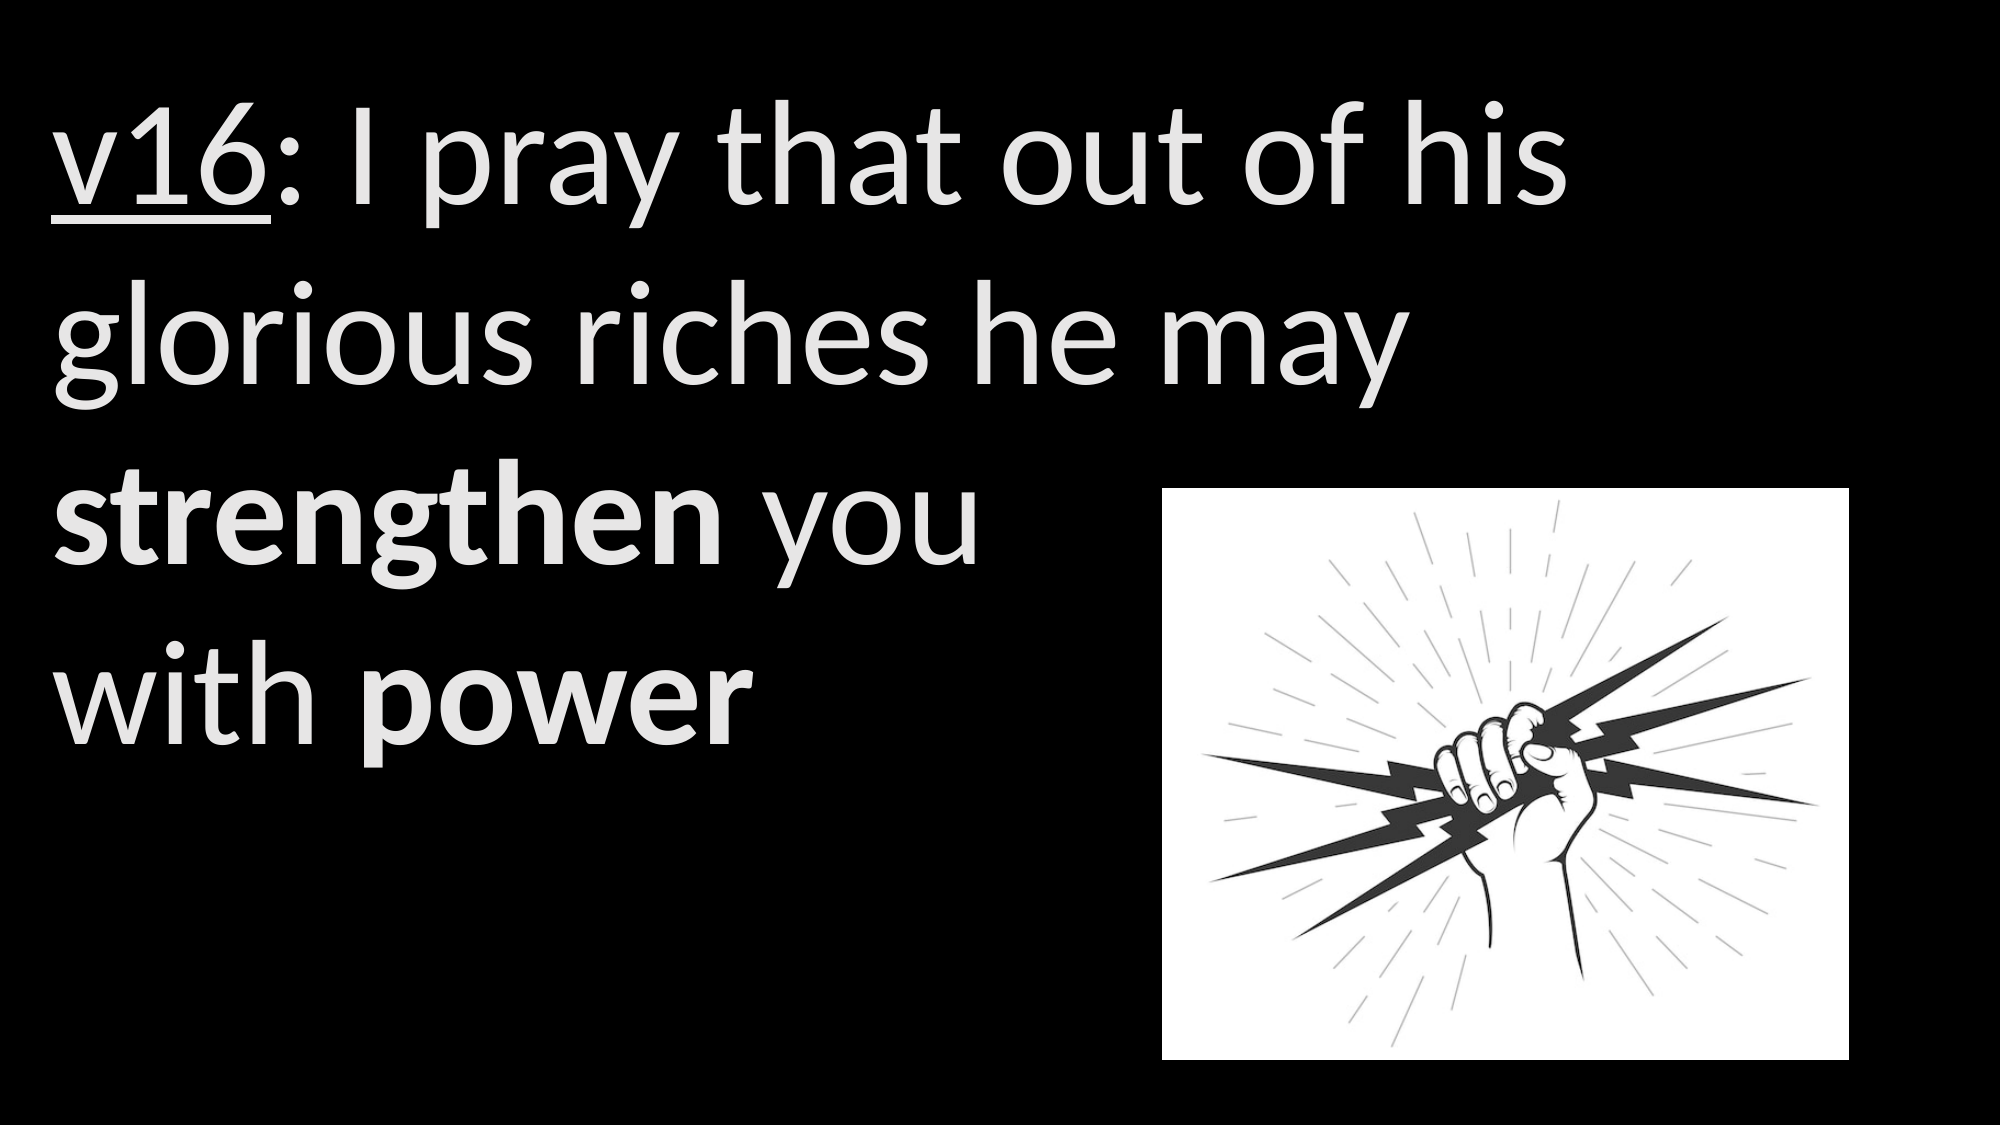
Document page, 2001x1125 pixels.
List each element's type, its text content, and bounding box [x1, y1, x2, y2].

picture [1162, 488, 1849, 1060]
text_box v16: I pray that out of his glorious riches he may strengthen you with power [36, 47, 1866, 783]
